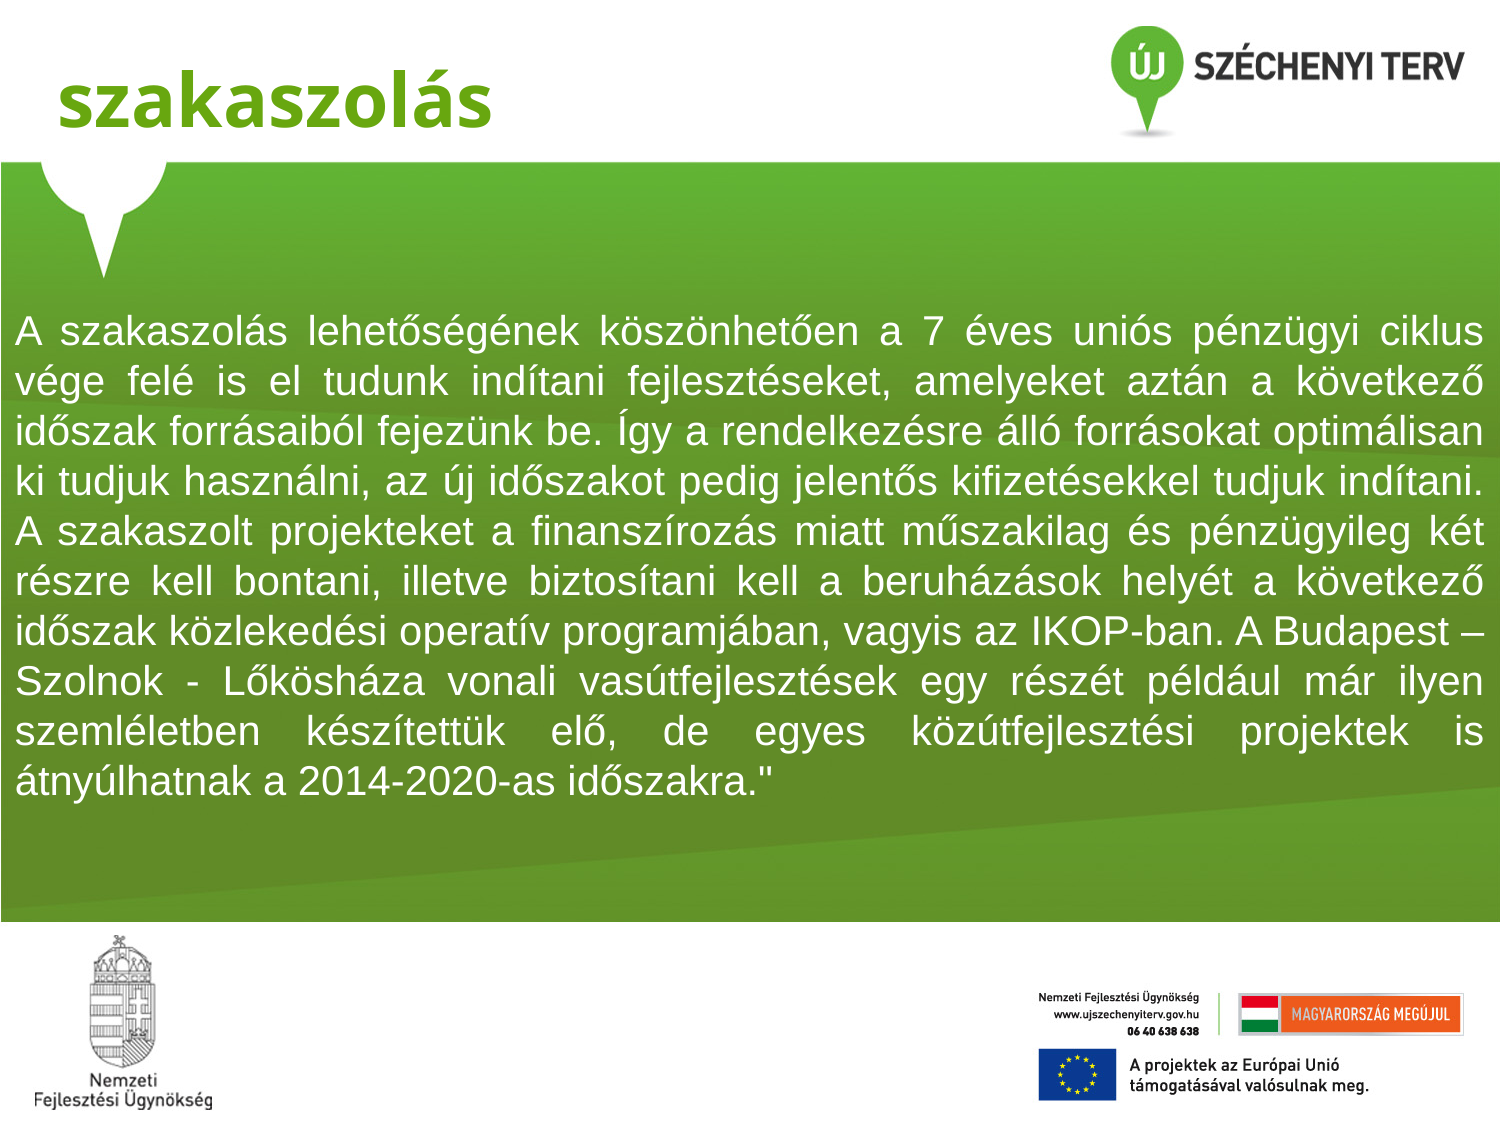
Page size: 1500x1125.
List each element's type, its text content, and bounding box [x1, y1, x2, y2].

picture [0, 811, 1500, 1125]
text_box szakaszolás [42, 44, 1035, 150]
picture [0, 0, 1500, 296]
text_box A szakaszolás lehetőségének köszönhetően a 7 éves uniós pénzügyi ciklus vége felé is el tudunk indítani fejlesztéseket, amelyeket aztán a következő időszak forrásaiból fejezünk be. Így a rendelkezésre álló forrásokat optimálisan ki tudjuk használni, az új időszakot pedig jelentős kifizetésekkel tudjuk indítani. A szakaszolt projekteket a finanszírozás miatt műszakilag és pénzügyileg két részre kell bontani, illetve biztosítani kell a beruházások helyét a következő időszak közlekedési operatív programjában, vagyis az IKOP-ban. A Budapest – Szolnok - Lőkösháza vonali vasútfejlesztések egy részét például már ilyen szemléletben készítettük elő, de egyes közútfejlesztési projektek is átnyúlhatnak a 2014-2020-as időszakra." [0, 296, 1500, 811]
